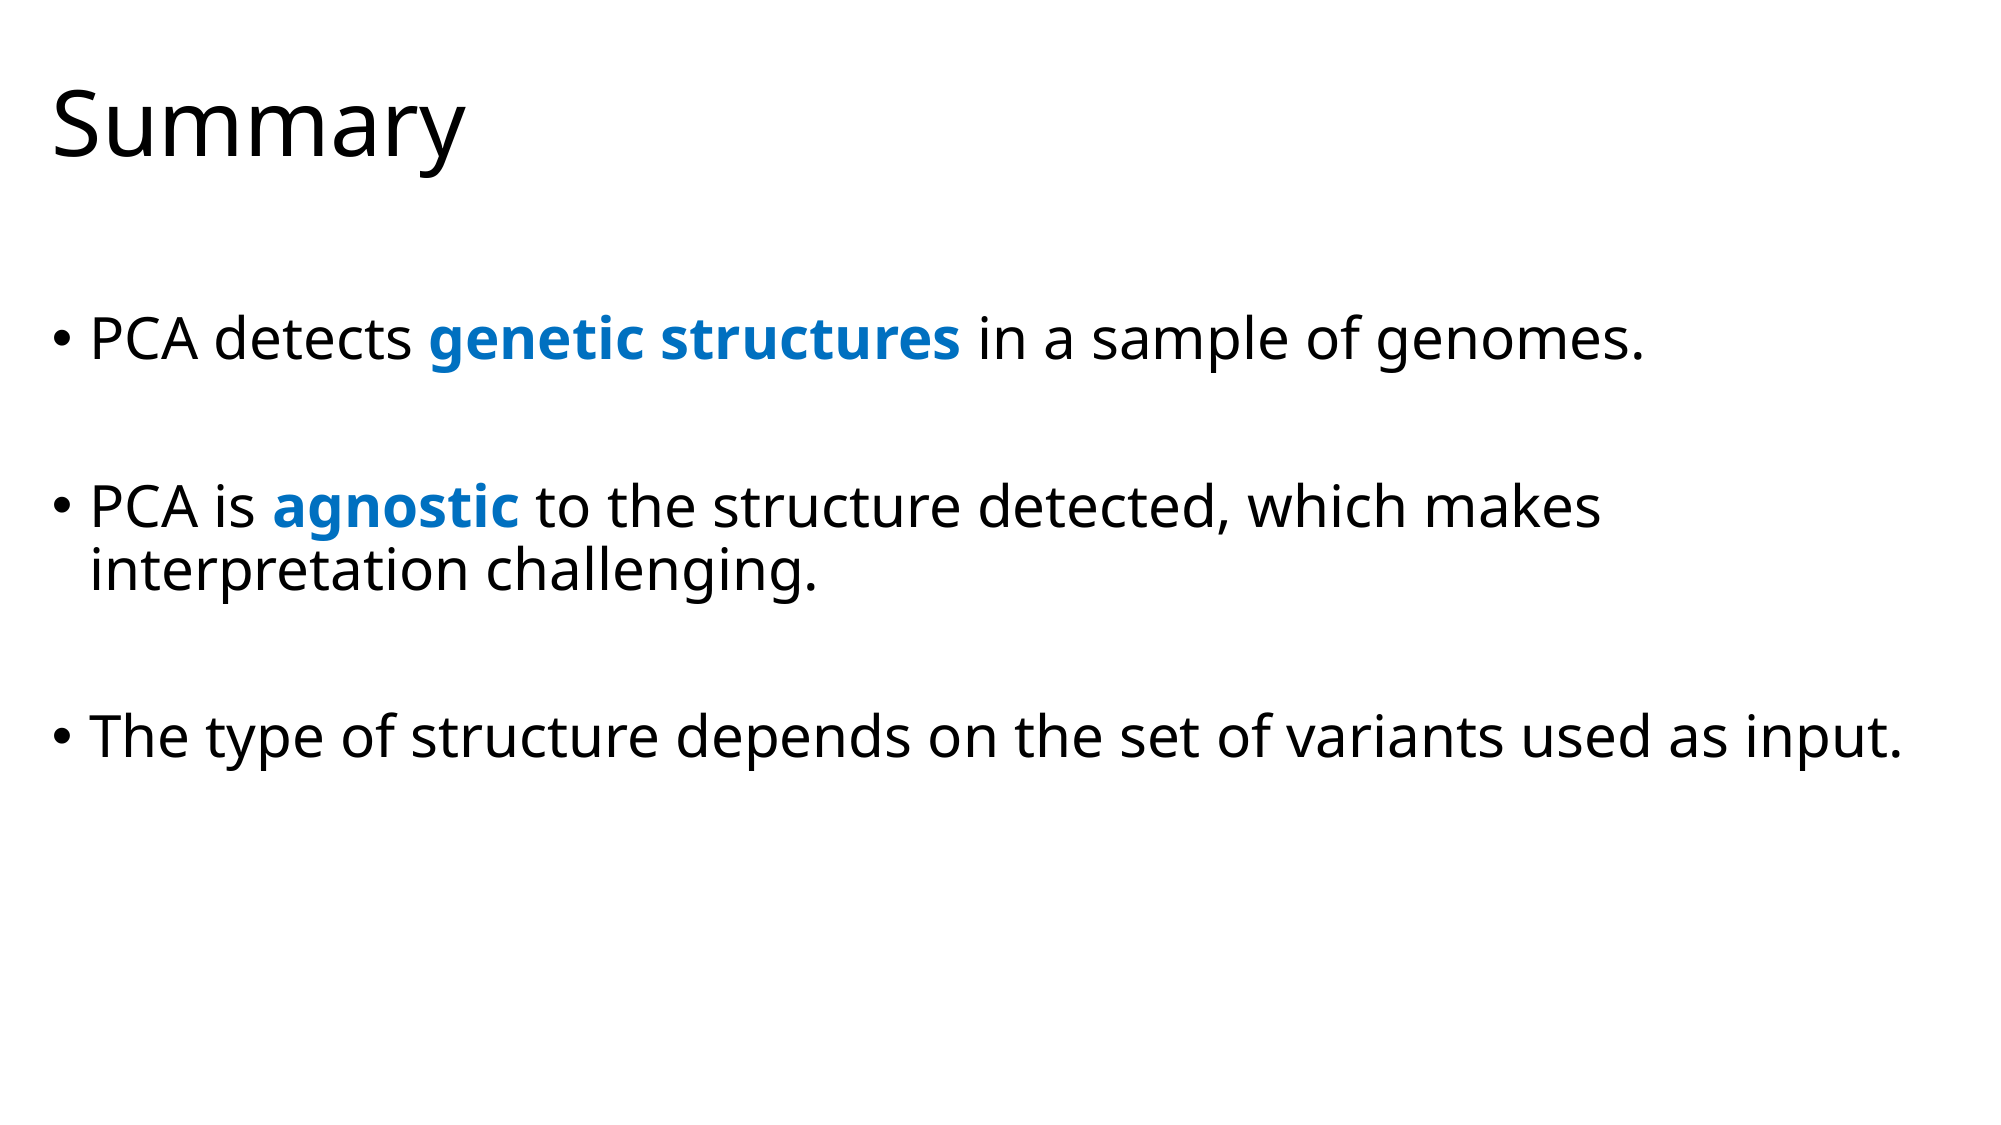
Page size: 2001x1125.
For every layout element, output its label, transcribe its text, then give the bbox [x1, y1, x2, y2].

list PCA detects genetic structures in a sample of genomes. PCA is agnostic to the structure detected, which makes interpretation challenging. The type of structure depends on the set of variants used as input. [36, 301, 1970, 1016]
title Summary [36, 18, 1762, 236]
